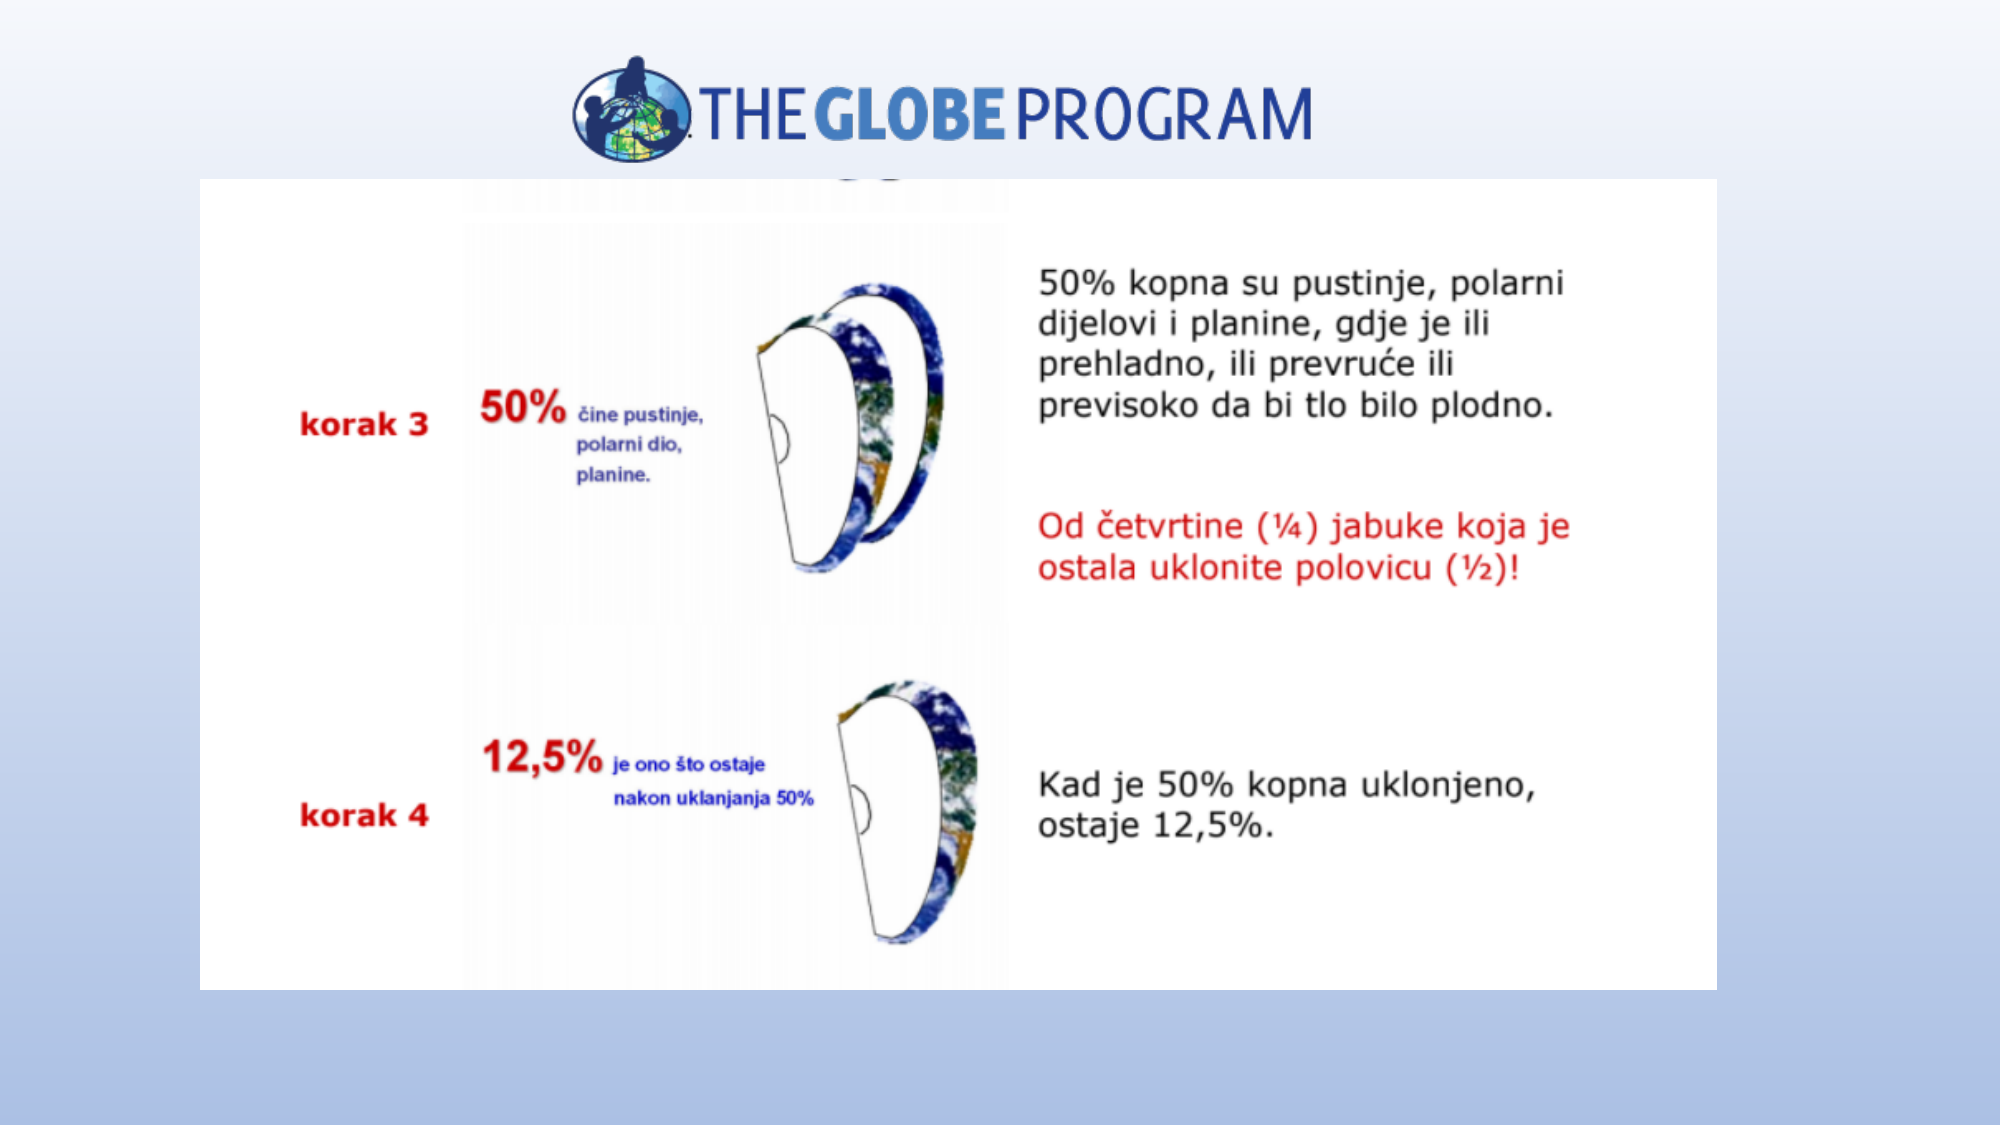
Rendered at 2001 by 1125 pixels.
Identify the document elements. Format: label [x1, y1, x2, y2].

picture [562, 45, 1328, 174]
list [137, 190, 1342, 1020]
picture [200, 179, 1717, 990]
